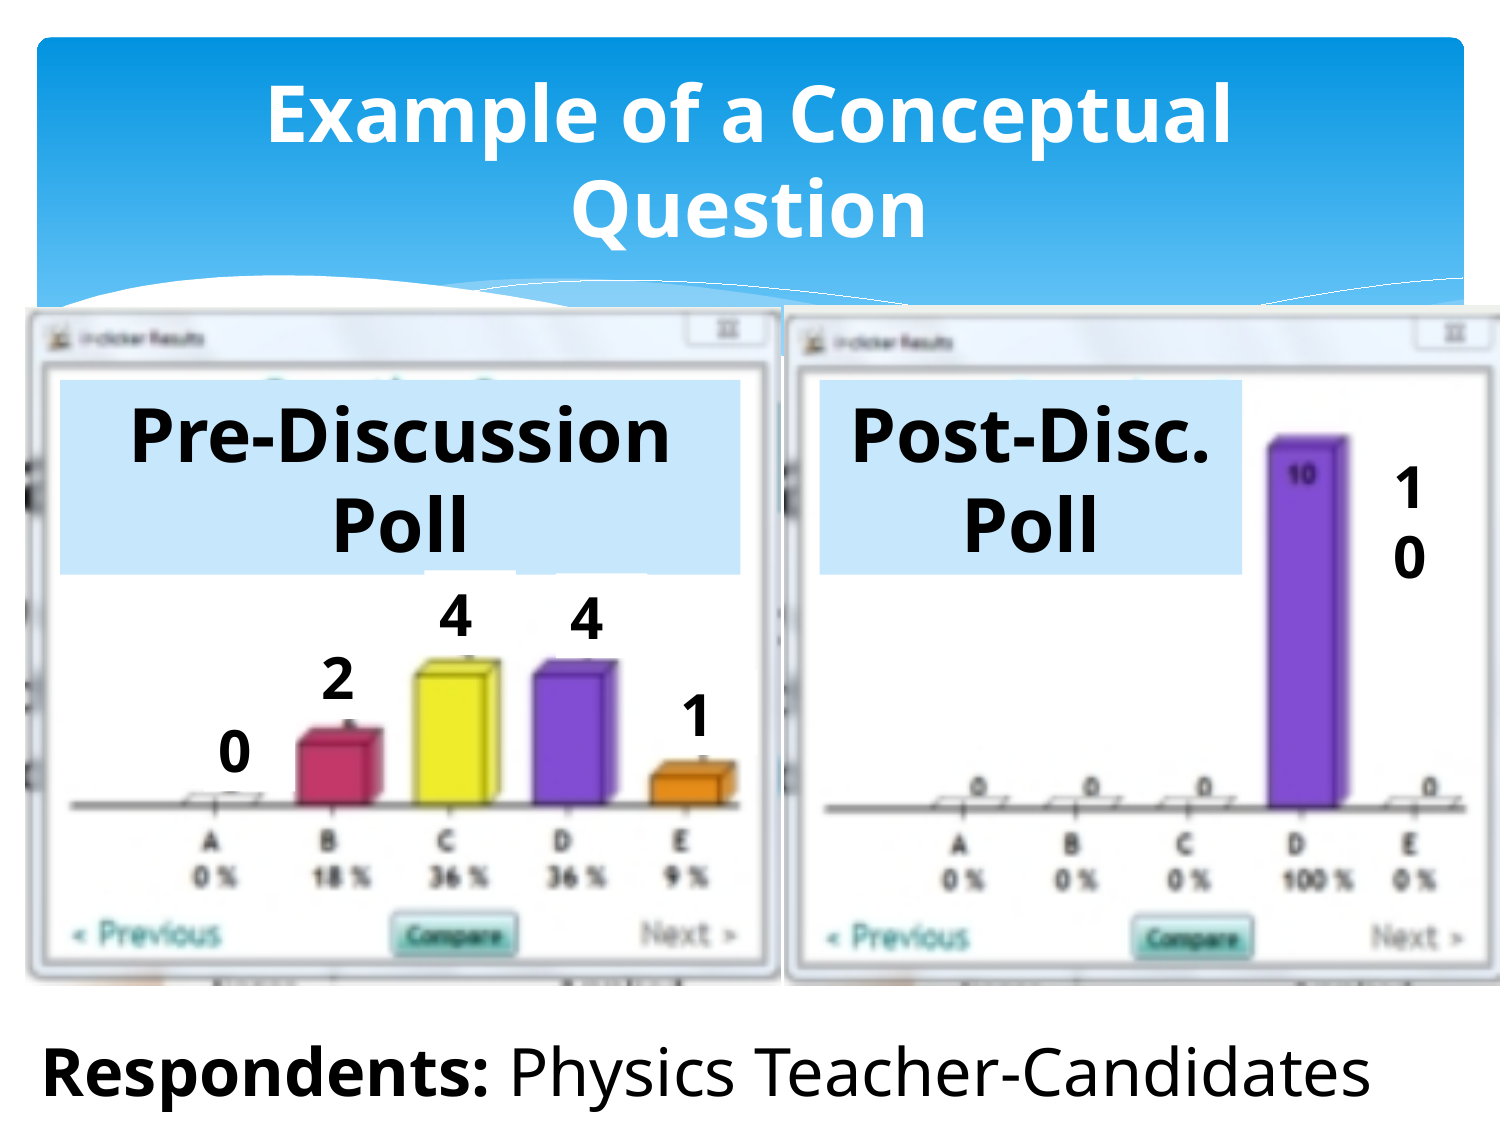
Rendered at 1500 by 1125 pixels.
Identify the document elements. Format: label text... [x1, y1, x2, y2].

title Example of a Conceptual Question [75, 55, 1425, 261]
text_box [784, 304, 1500, 986]
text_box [25, 307, 780, 986]
text_box Respondents: Physics Teacher-Candidates [25, 1022, 1471, 1118]
